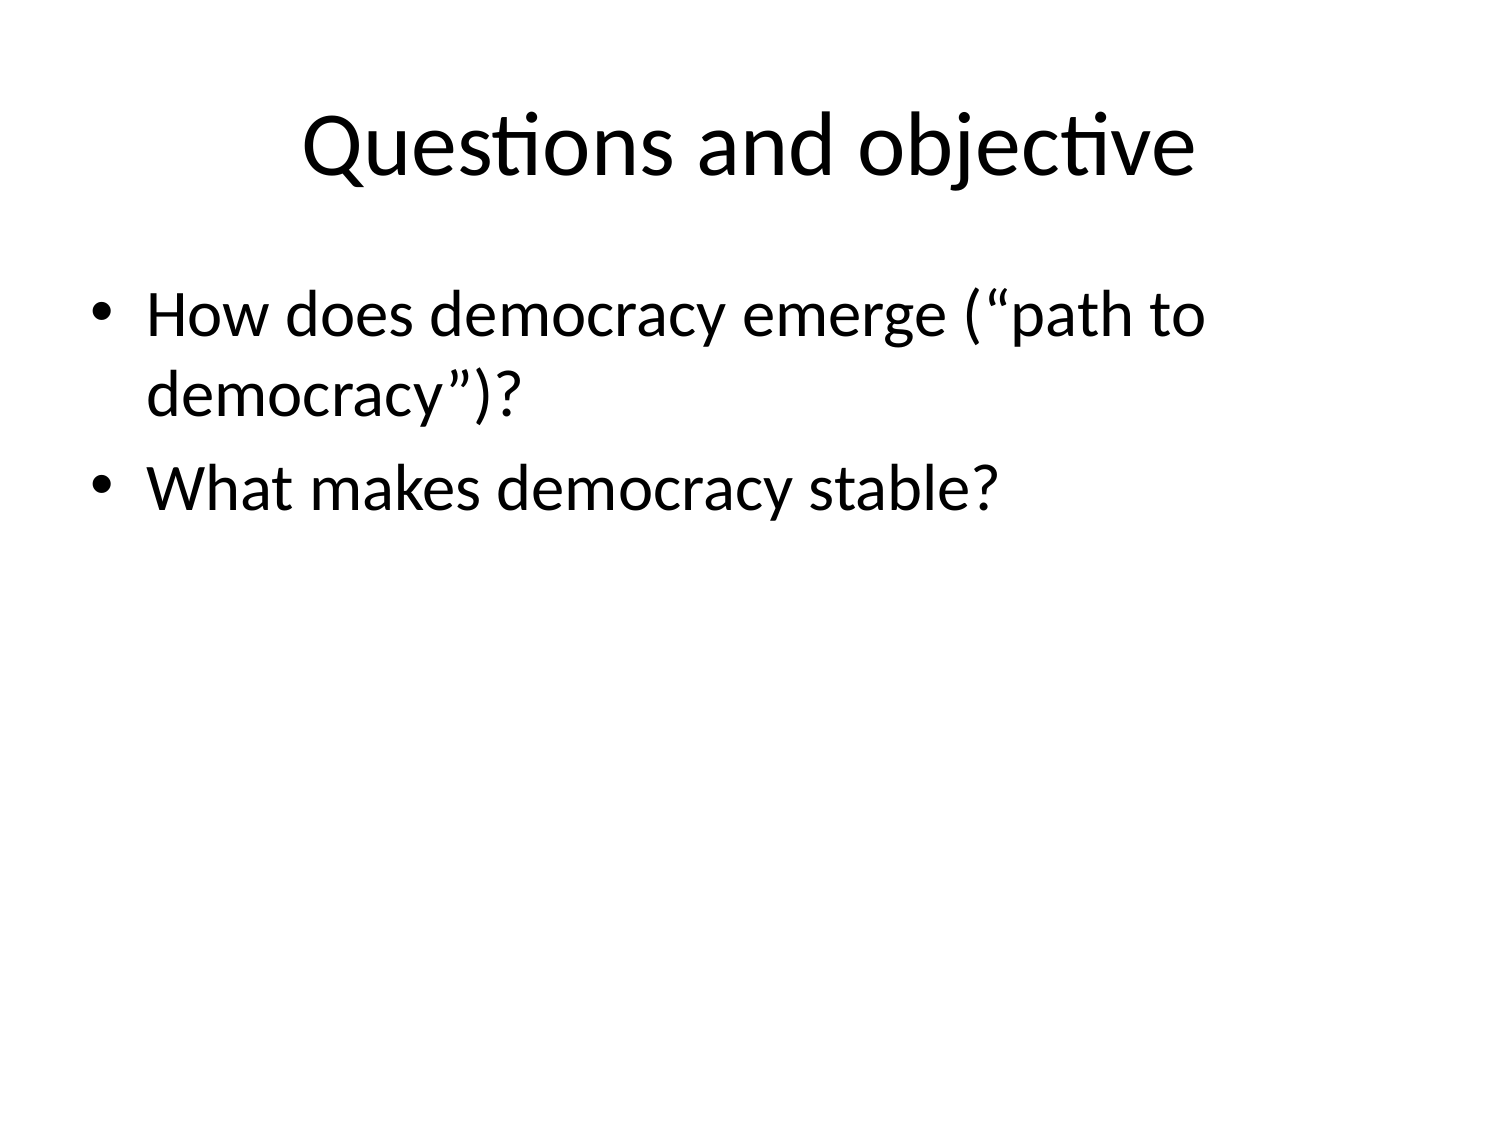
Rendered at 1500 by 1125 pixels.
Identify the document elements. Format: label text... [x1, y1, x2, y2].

list How does democracy emerge (“path to democracy”)? What makes democracy stable? [75, 262, 1425, 1005]
title Questions and objective [75, 45, 1425, 233]
